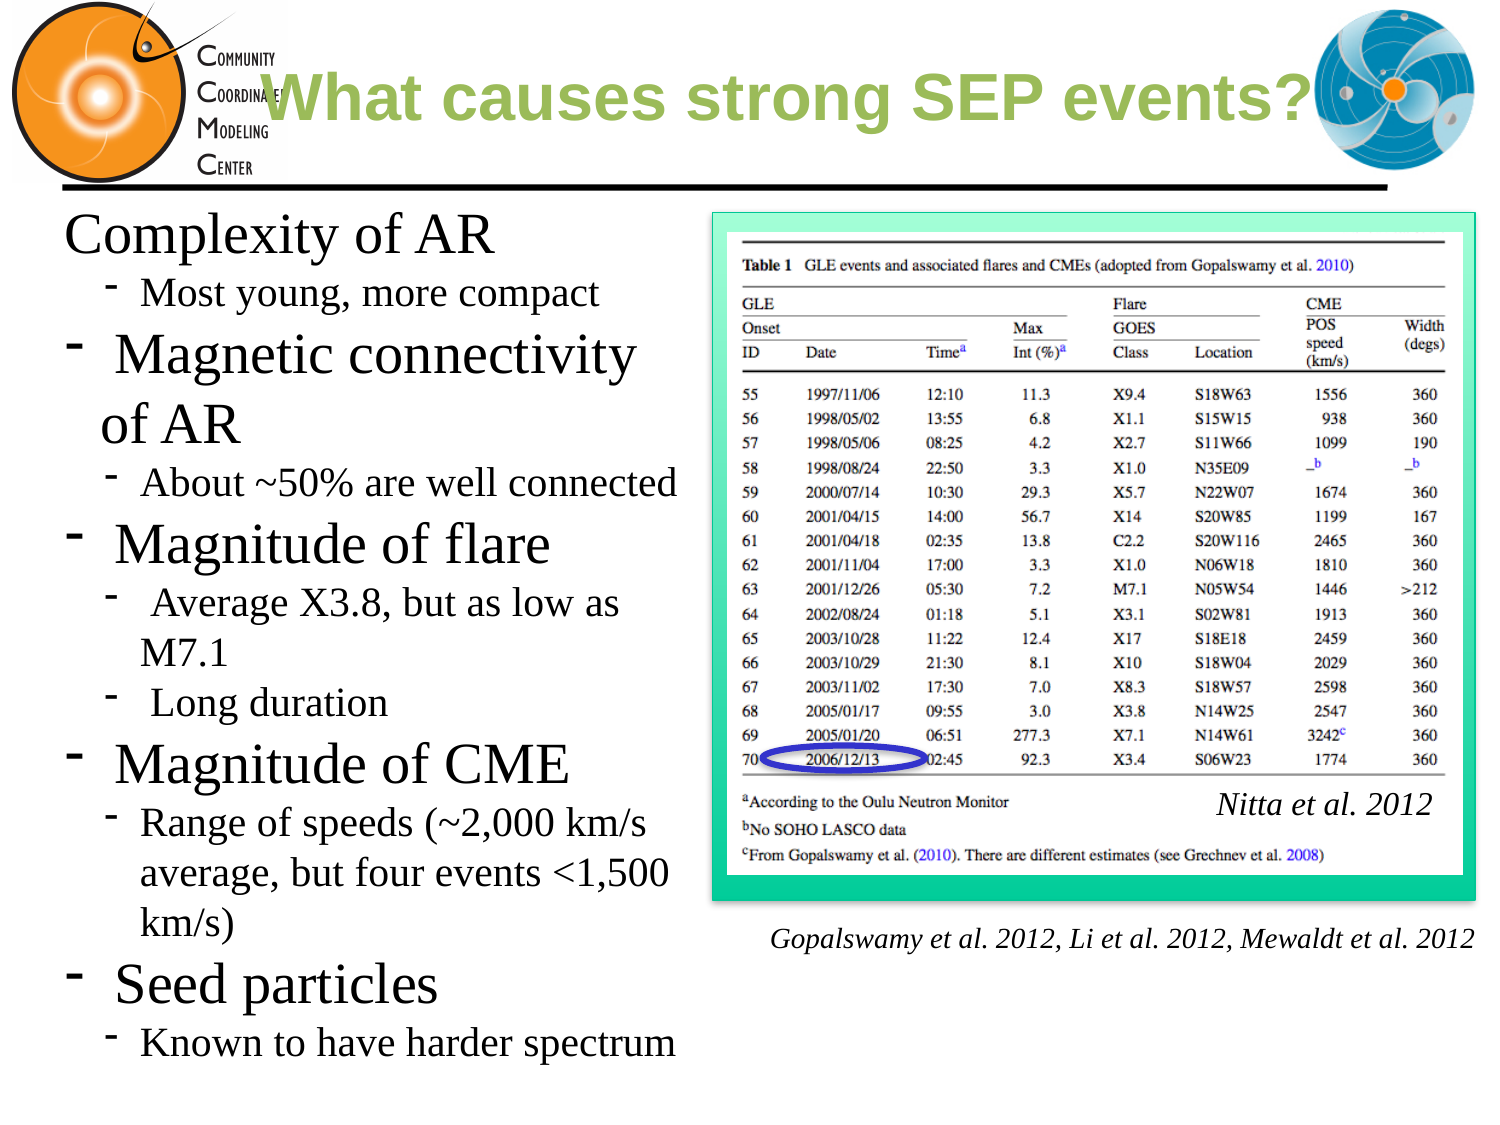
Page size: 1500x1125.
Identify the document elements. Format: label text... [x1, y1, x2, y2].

text_box Complexity of AR Most young, more compact Magnetic connectivity of AR About ~50% are well connected Magnitude of flare Average X3.8, but as low as M7.1 Long duration Magnitude of CME Range of speeds (~2,000 km/s average, but four events <1,500 km/s) Seed particles Known to have harder spectrum [49, 187, 713, 1123]
picture [727, 232, 1463, 876]
picture [12, 0, 162, 183]
text_box Sol [712, 212, 1476, 901]
text_box Gopalswamy et al. 2012, Li et al. 2012, Mewaldt et al. 2012 [754, 912, 1499, 963]
text_box What causes strong SEP events? [162, 0, 1413, 188]
picture [1312, 9, 1479, 176]
